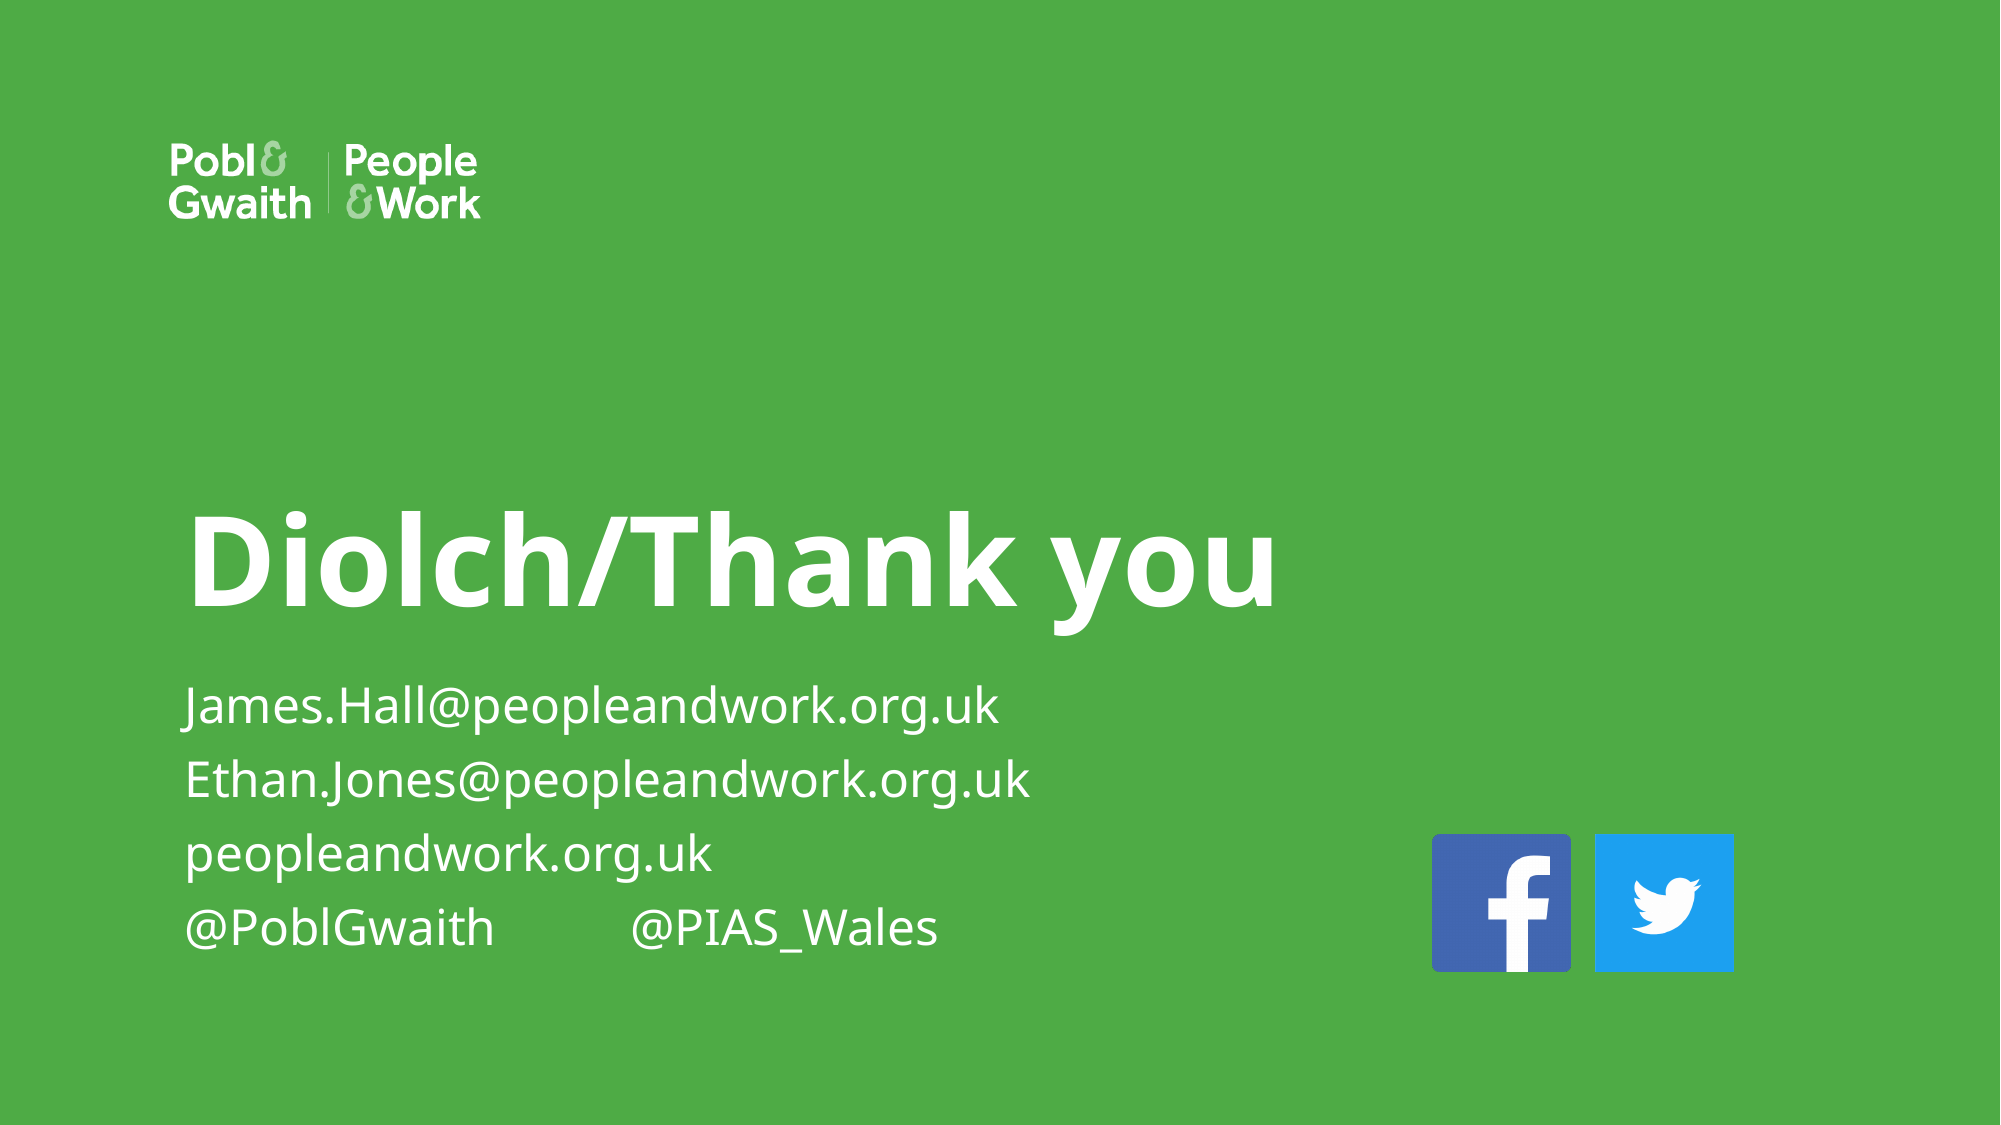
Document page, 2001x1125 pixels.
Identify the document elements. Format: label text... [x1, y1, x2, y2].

picture [169, 140, 481, 219]
picture [1432, 834, 1571, 972]
picture [1595, 834, 1734, 972]
subtitle James.Hall@peopleandwork.org.uk Ethan.Jones@peopleandwork.org.uk peopleandwork.org.uk @PoblGwaith @PIAS_Wales [169, 673, 1670, 972]
title Diolch/Thank you [169, 309, 1670, 641]
